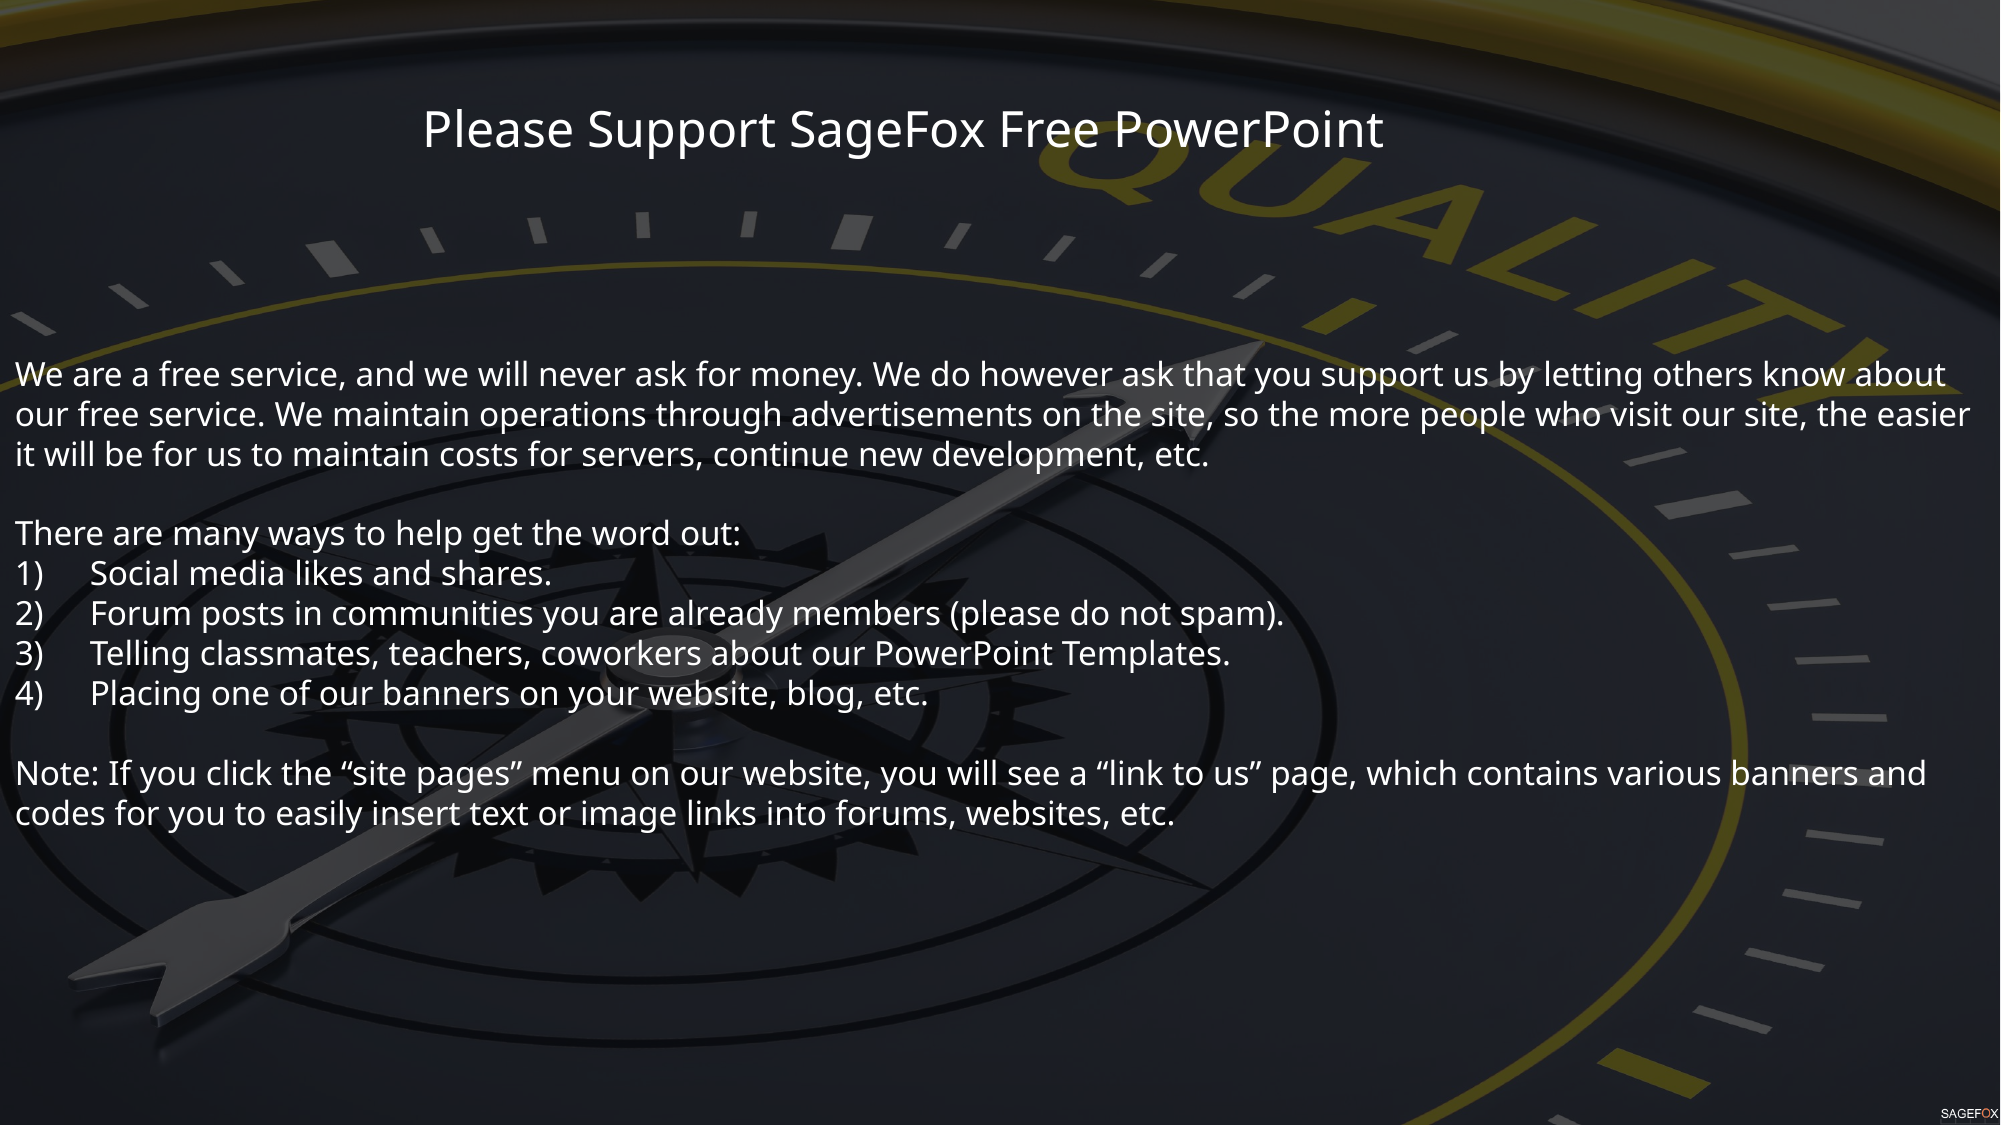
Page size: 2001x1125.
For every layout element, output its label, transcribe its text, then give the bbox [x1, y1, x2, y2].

title Please Support SageFox Free PowerPoint [363, 72, 1444, 190]
text_box We are a free service, and we will never ask for money. We do however ask that you support us by letting others know about our free service. We maintain operations through advertisements on the site, so the more people who visit our site, the easier it will be for us to maintain costs for servers, continue new development, etc. There are many ways to help get the word out: Social media likes and shares. Forum posts in communities you are already members (please do not spam). Telling classmates, teachers, coworkers about our PowerPoint Templates. Placing one of our banners on your website, blog, etc. Note: If you click the “site pages” menu on our website, you will see a “link to us” page, which contains various banners and codes for you to easily insert text or image links into forums, websites, etc. [0, 0, 2000, 1125]
